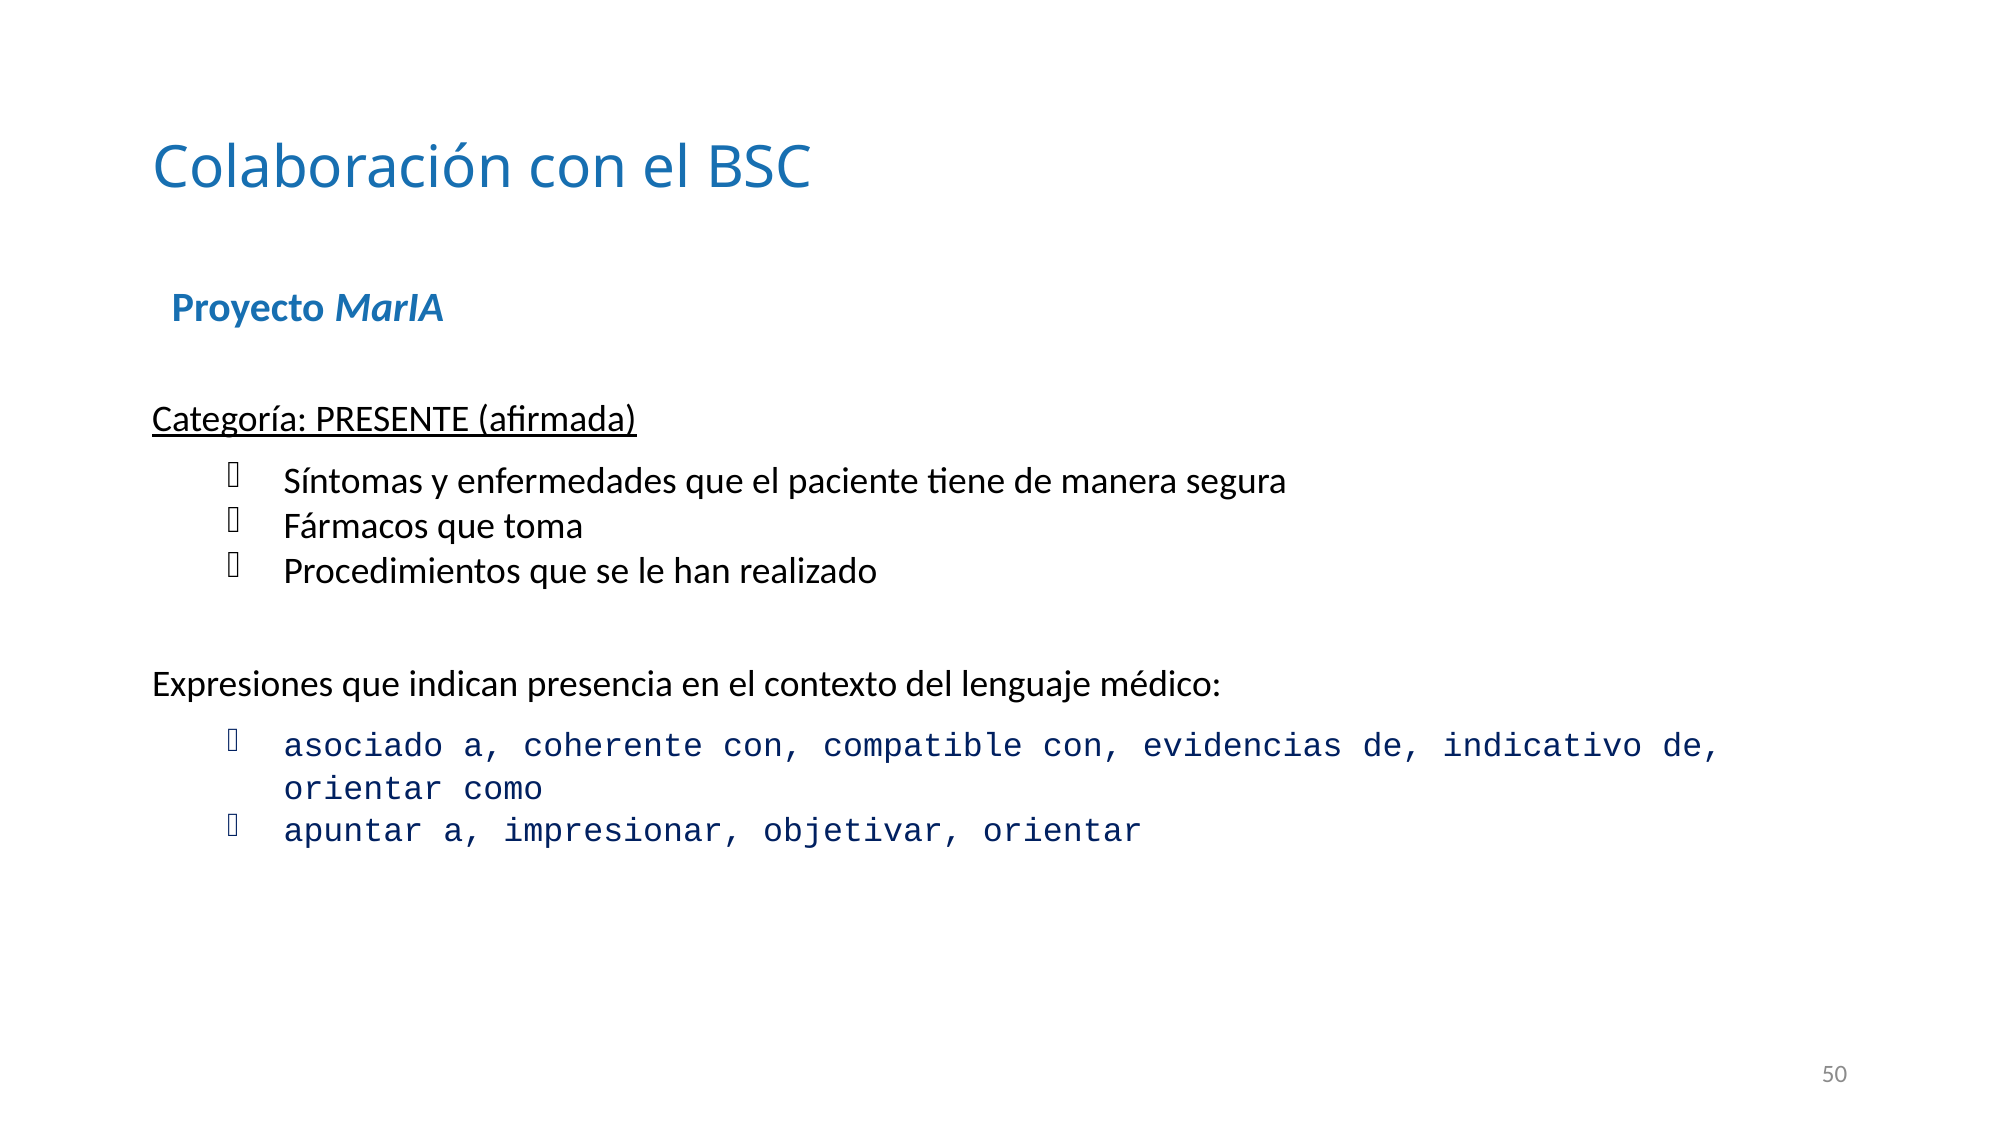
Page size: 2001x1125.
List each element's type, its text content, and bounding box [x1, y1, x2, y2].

text_box Categoría: PRESENTE (afirmada) Síntomas y enfermedades que el paciente tiene de manera segura Fármacos que toma Procedimientos que se le han realizado Expresiones que indican presencia en el contexto del lenguaje médico: asociado a, coherente con, compatible con, evidencias de, indicativo de, orientar como apuntar a, impresionar, objetivar, orientar [137, 383, 1816, 856]
slide_number 50 [1412, 1042, 1863, 1103]
title Colaboración con el BSC [137, 59, 1863, 278]
list Proyecto MarIA [156, 247, 612, 354]
